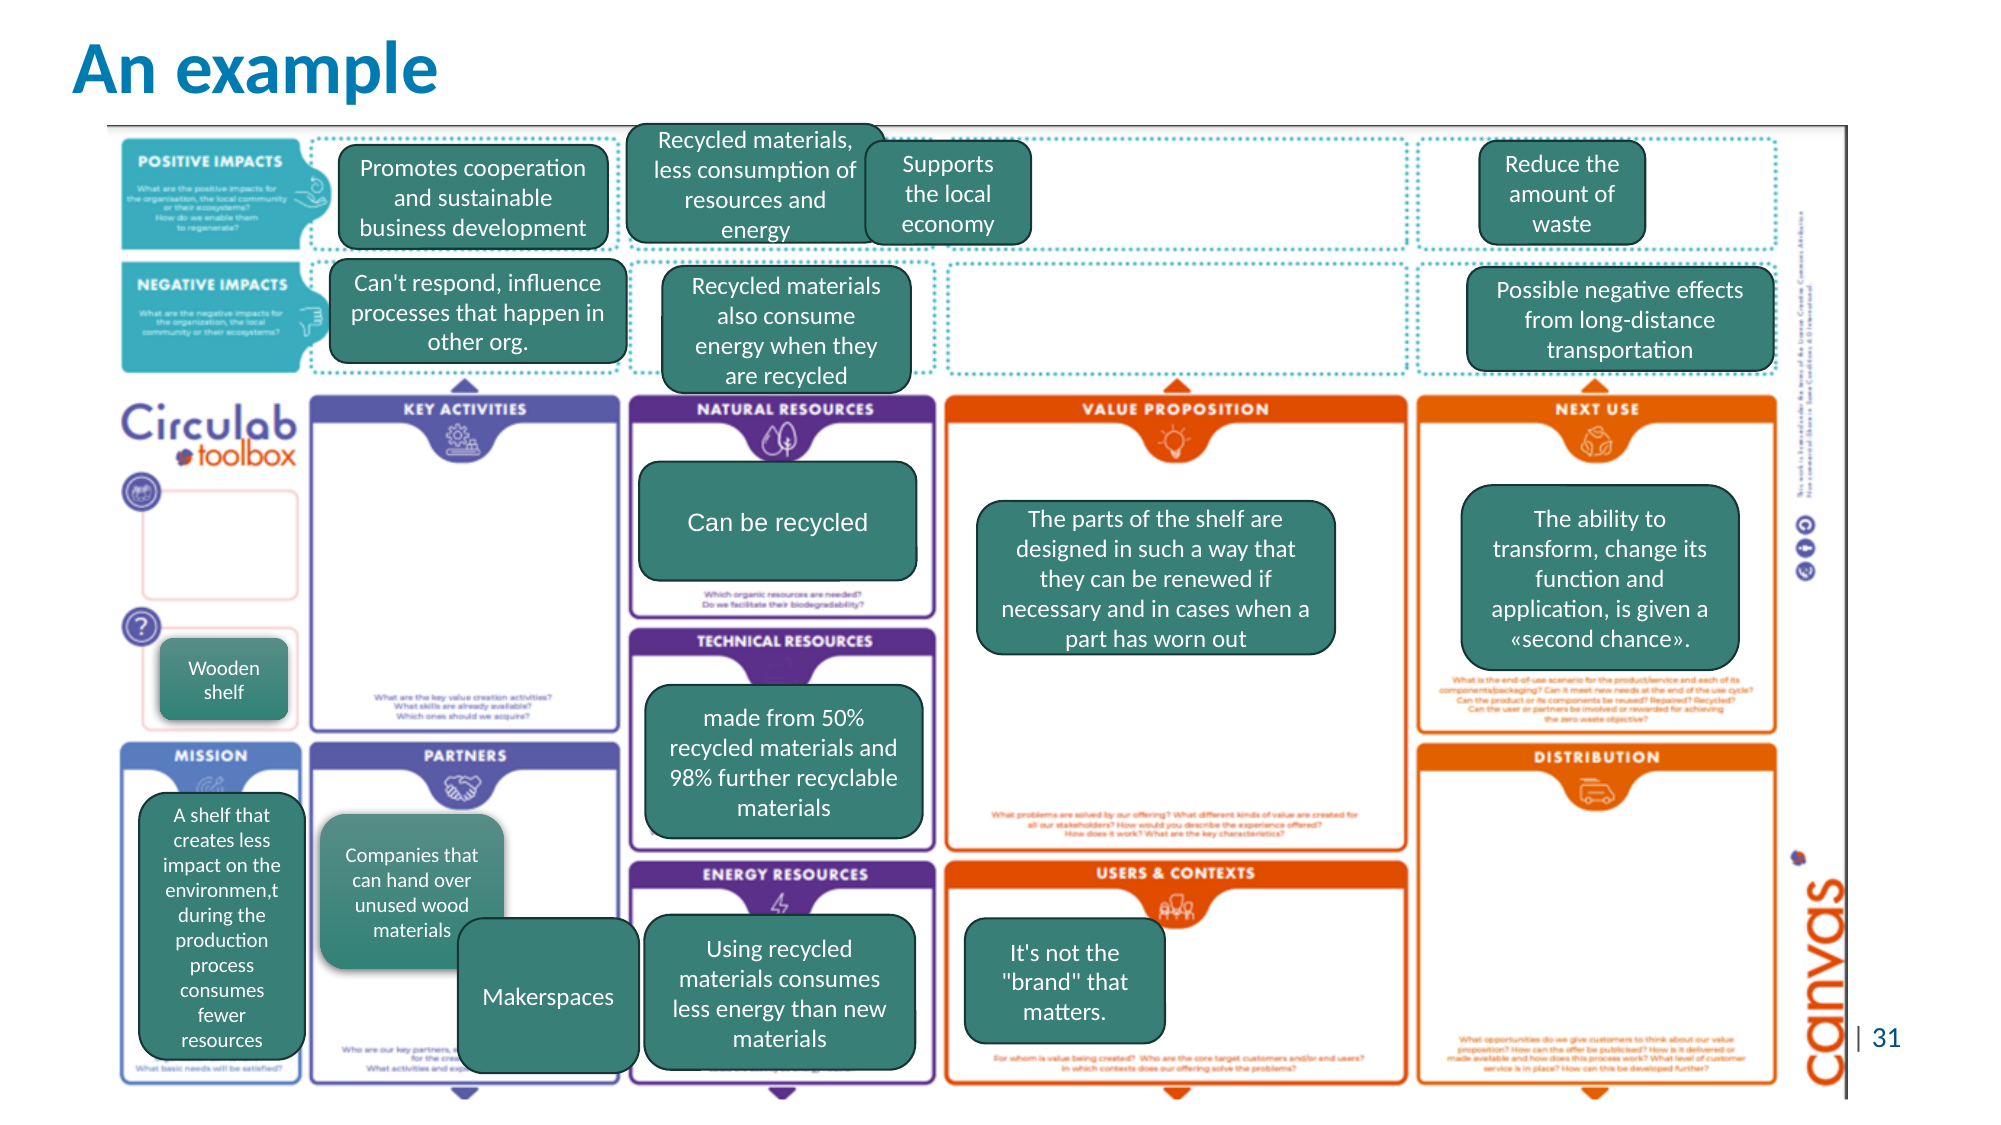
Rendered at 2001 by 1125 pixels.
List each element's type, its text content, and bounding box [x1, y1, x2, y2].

picture [106, 124, 1848, 1105]
text_box An example [57, 20, 824, 176]
